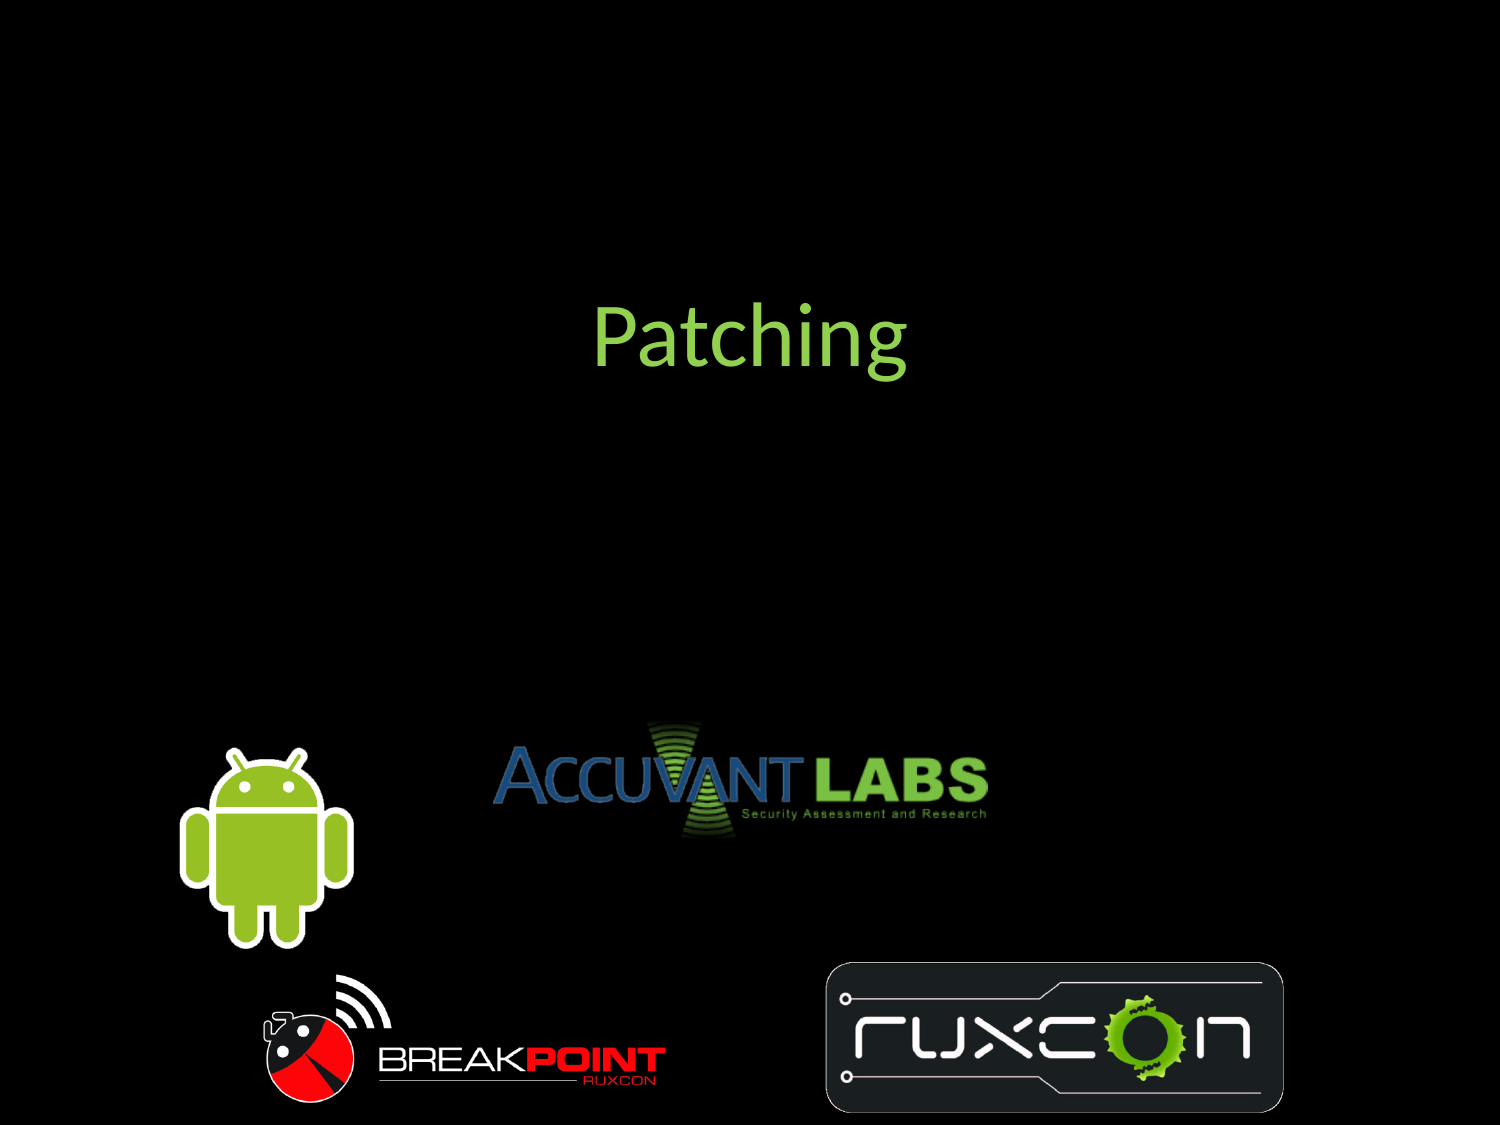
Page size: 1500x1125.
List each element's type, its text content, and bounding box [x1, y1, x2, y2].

title Patching [112, 208, 1388, 450]
picture [493, 710, 988, 850]
picture [825, 962, 1284, 1113]
picture [172, 740, 361, 954]
picture [249, 962, 679, 1113]
